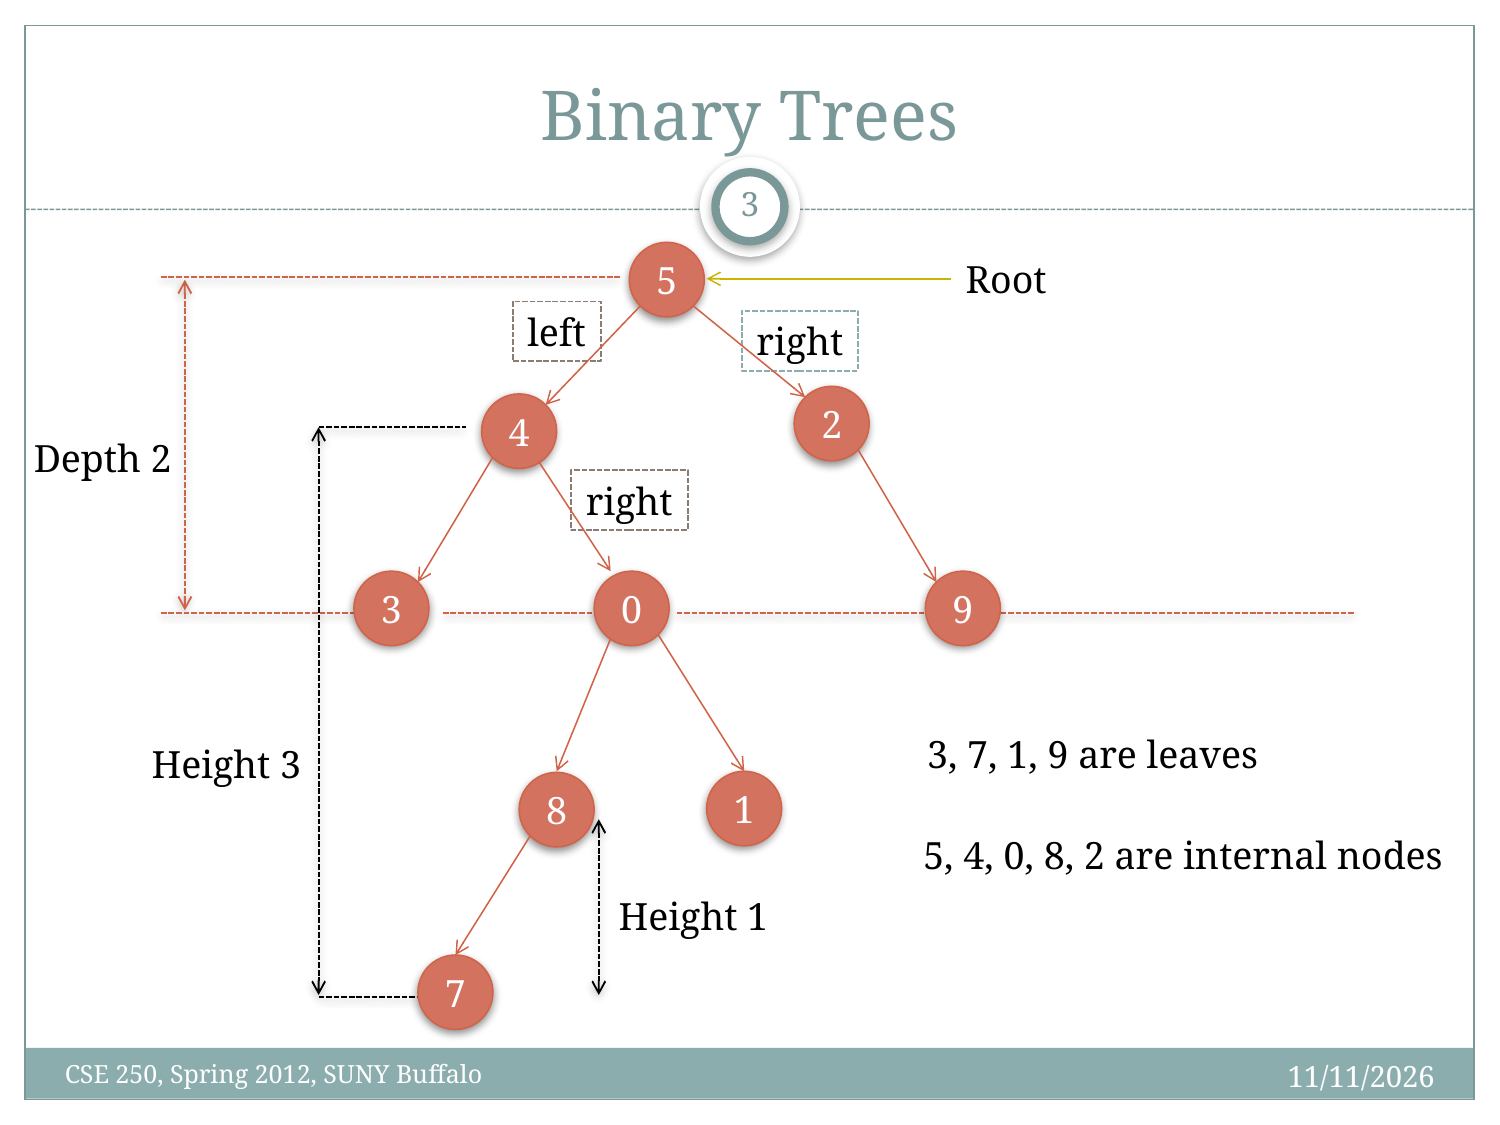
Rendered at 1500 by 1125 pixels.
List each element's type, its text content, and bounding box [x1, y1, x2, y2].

text_box Root [950, 248, 1062, 309]
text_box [657, 634, 745, 772]
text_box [545, 305, 641, 406]
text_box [417, 457, 493, 583]
text_box 5 [628, 241, 706, 318]
text_box 7 [417, 954, 494, 1031]
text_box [538, 460, 611, 572]
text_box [556, 638, 611, 772]
text_box 3 [353, 570, 430, 647]
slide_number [950, 1050, 1450, 1111]
text_box 0 [593, 570, 670, 647]
text_box Depth 2 [19, 427, 178, 487]
text_box 4 [480, 393, 558, 470]
slide_number 2 [712, 169, 788, 243]
text_box left [512, 301, 602, 362]
text_box 1 [705, 770, 783, 847]
footer CSE 250, Spring 2012, SUNY Buffalo [50, 1051, 638, 1112]
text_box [455, 835, 531, 956]
text_box 3, 7, 1, 9 are leaves [912, 723, 1274, 784]
text_box Height 1 [604, 885, 783, 946]
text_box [693, 305, 806, 398]
text_box 2 [793, 385, 870, 462]
text_box 9 [924, 570, 1002, 647]
text_box 5, 4, 0, 8, 2 are internal nodes [908, 825, 1459, 885]
text_box Height 3 [136, 733, 312, 794]
text_box right [616, 469, 689, 531]
text_box right [811, 310, 859, 372]
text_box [857, 449, 937, 583]
title Binary Trees [49, 37, 1450, 162]
text_box 8 [518, 772, 595, 848]
